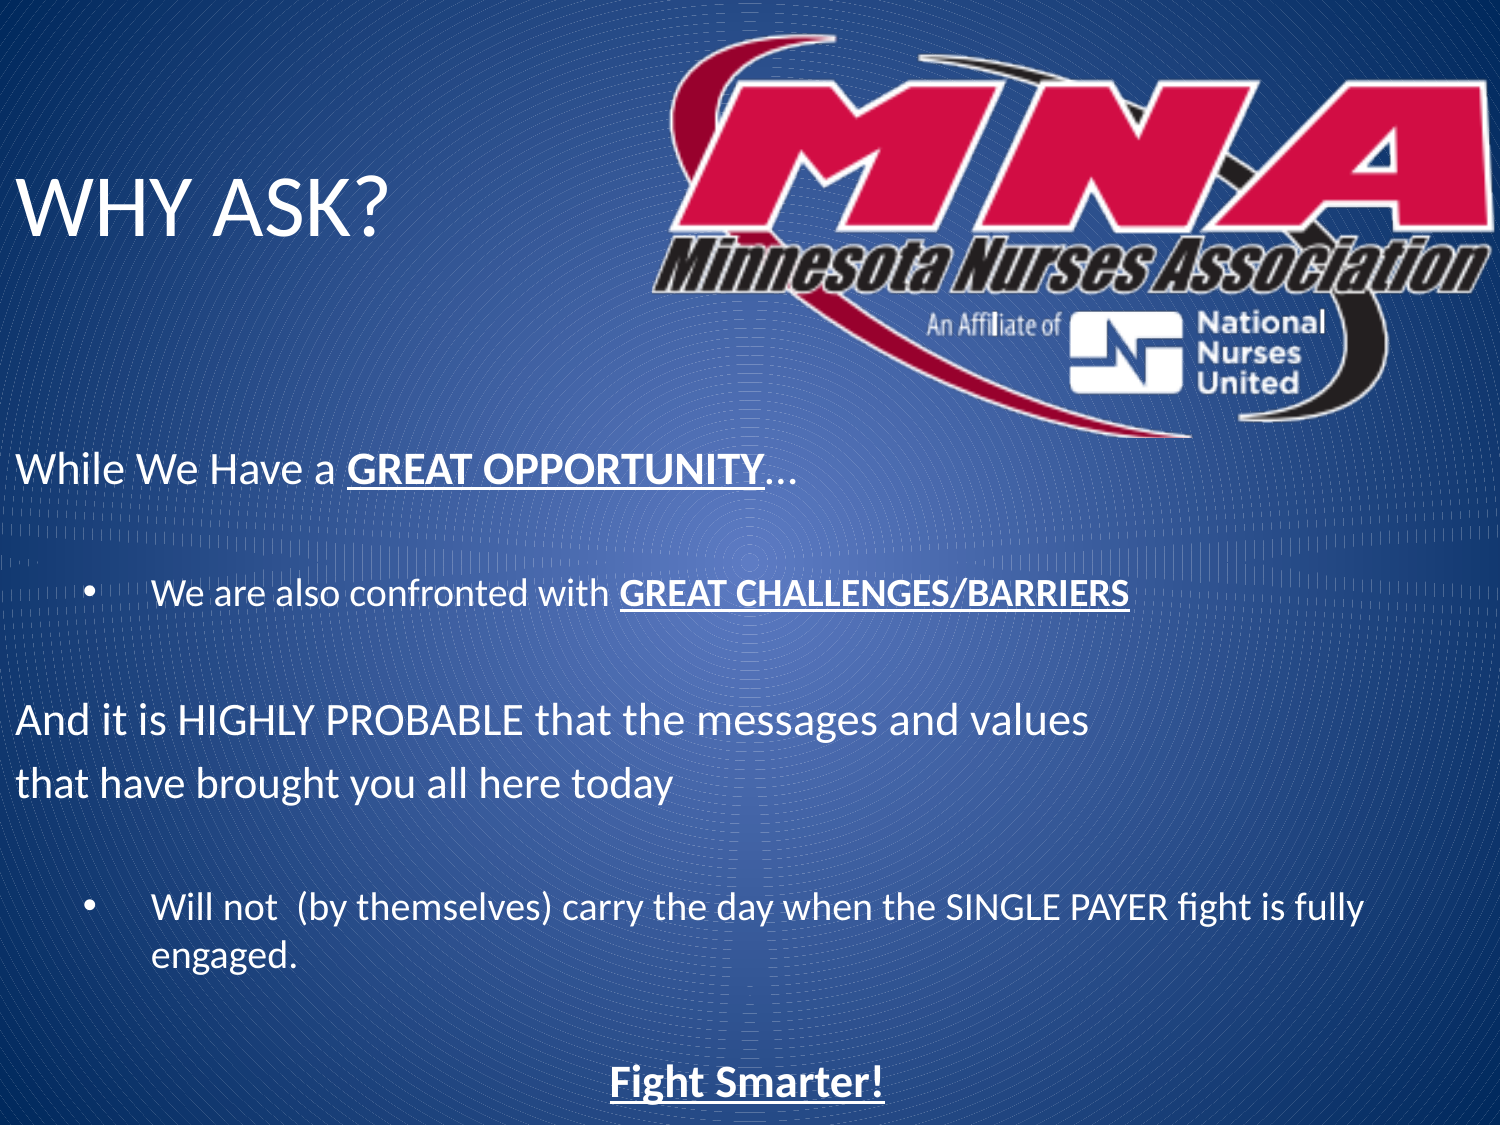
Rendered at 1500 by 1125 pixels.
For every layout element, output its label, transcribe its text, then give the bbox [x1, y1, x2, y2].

picture [651, 32, 1496, 438]
title WHY ASK? [0, 32, 649, 234]
subtitle While We Have a GREAT OPPORTUNITY… We are also confronted with GREAT CHALLENGES/BARRIERS And it is HIGHLY PROBABLE that the messages and values that have brought you all here today Will not (by themselves) carry the day when the SINGLE PAYER fight is fully engaged. Fight Smarter! [0, 234, 1495, 1125]
